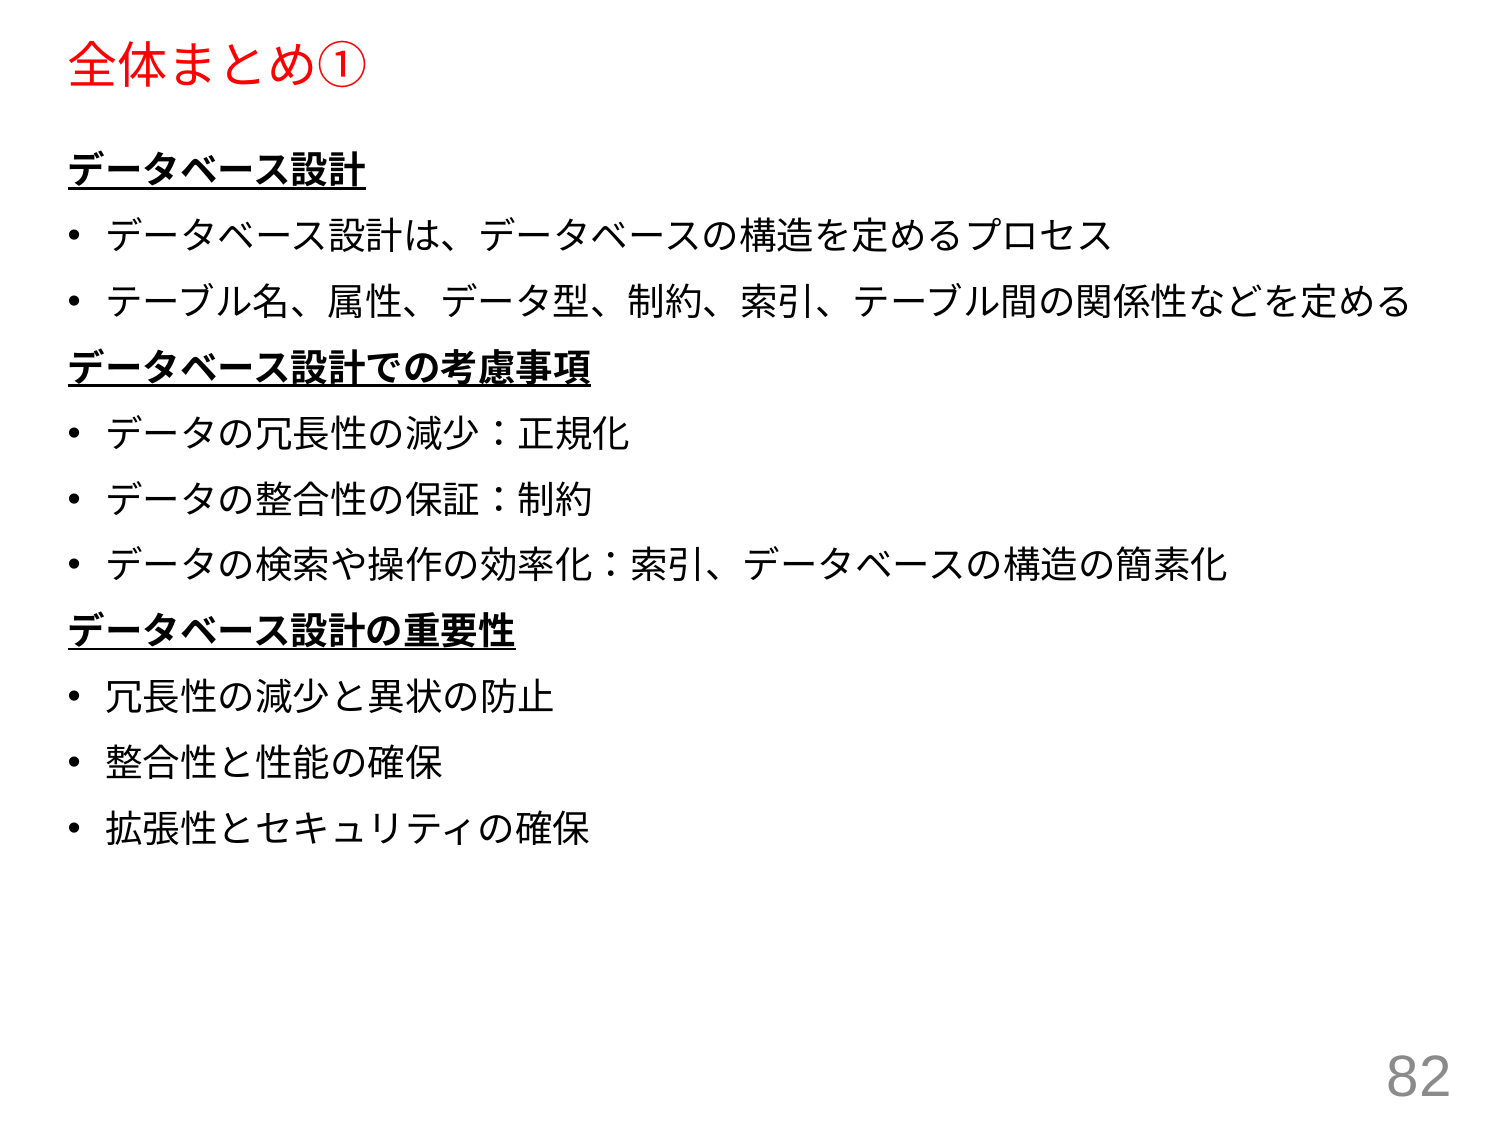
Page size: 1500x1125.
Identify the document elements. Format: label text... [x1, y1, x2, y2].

slide_number 82 [1129, 1042, 1467, 1103]
list データベース設計 データベース設計は、データベースの構造を定めるプロセス テーブル名、属性、データ型、制約、索引、テーブル間の関係性などを定める データベース設計での考慮事項 データの冗長性の減少：正規化 データの整合性の保証：制約 データの検索や操作の効率化：索引、データベースの構造の簡素化 データベース設計の重要性 冗長性の減少と異状の防止 整合性と性能の確保 拡張性とセキュリティの確保 [52, 138, 1441, 1103]
title 全体まとめ① [52, 28, 1441, 106]
